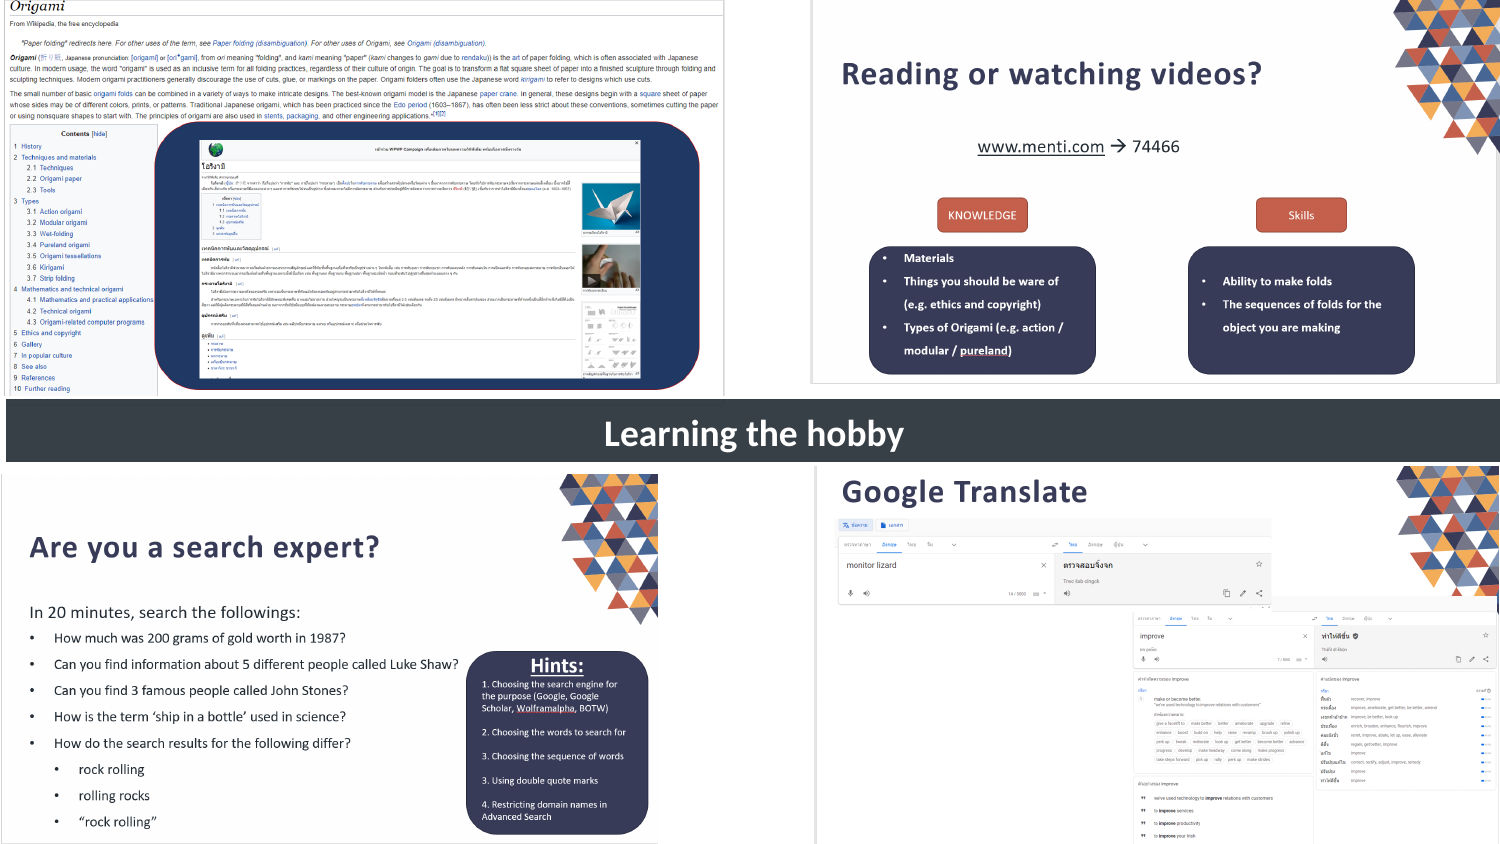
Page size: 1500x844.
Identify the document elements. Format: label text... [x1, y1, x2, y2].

picture [814, 464, 1499, 844]
text_box Learning the hobby [3, 396, 1500, 466]
picture [810, 0, 1500, 384]
picture [4, 0, 725, 406]
picture [1, 474, 658, 844]
